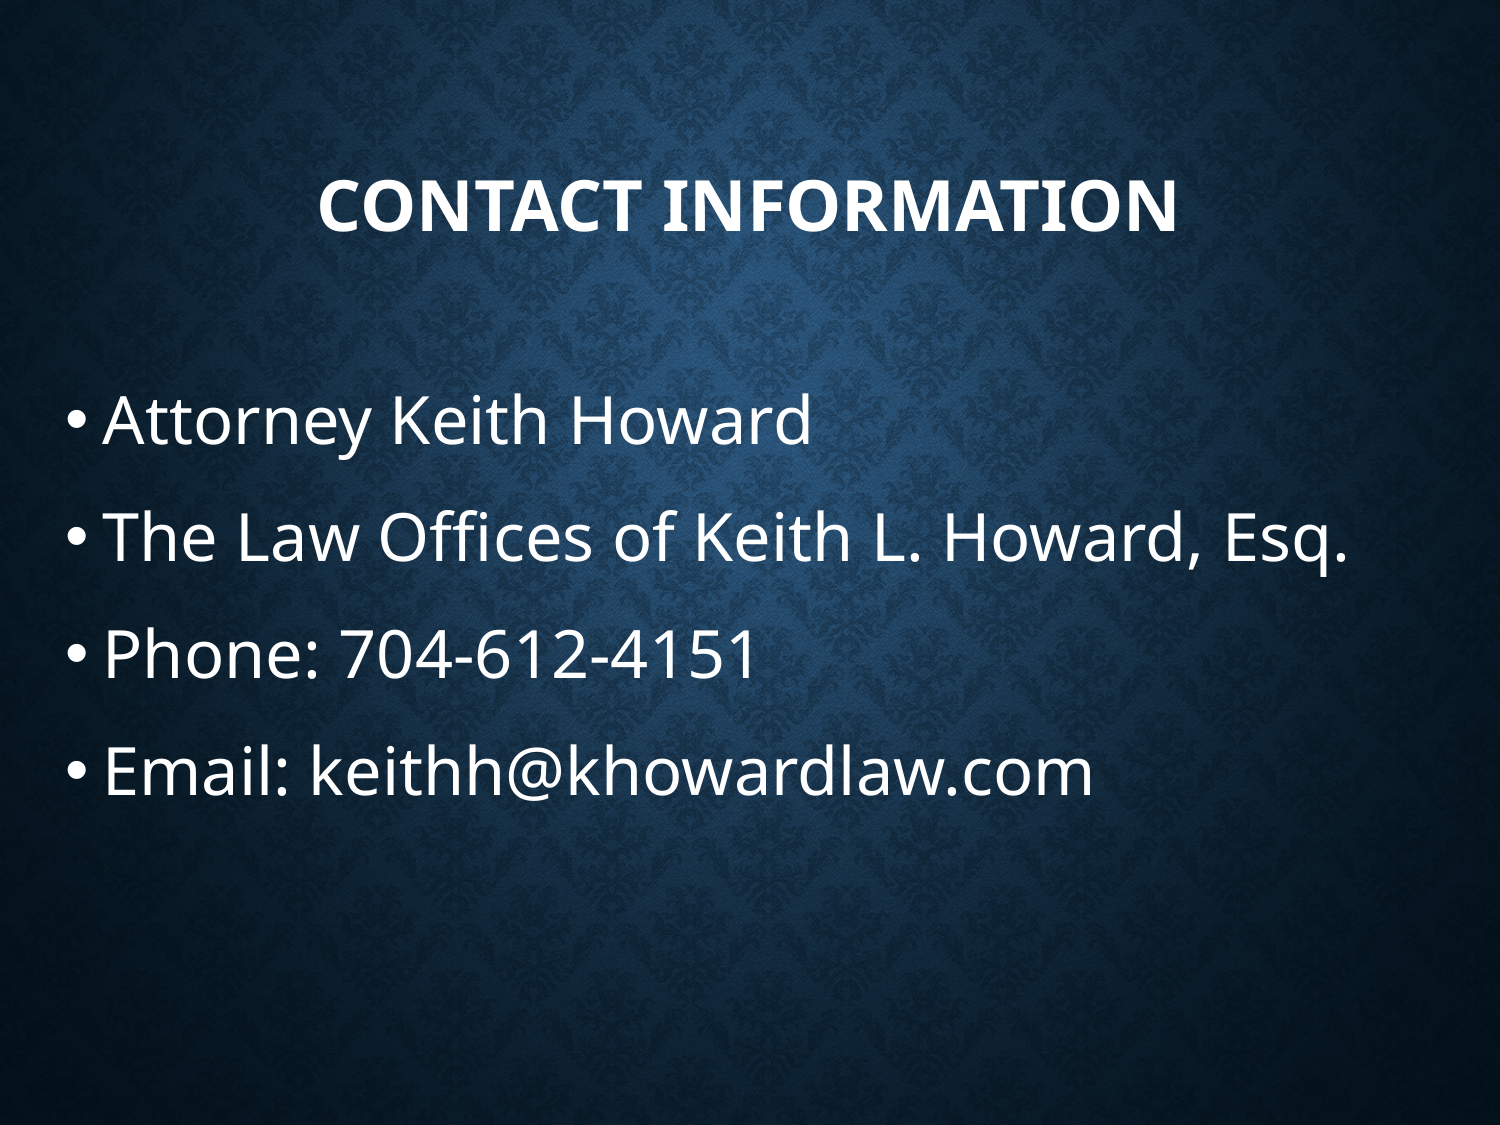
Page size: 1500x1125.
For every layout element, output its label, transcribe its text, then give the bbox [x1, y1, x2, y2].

list Attorney Keith Howard The Law Offices of Keith L. Howard, Esq. Phone: 704-612-4151 Email: keithh@khowardlaw.com [50, 354, 1450, 992]
title Contact Information [112, 99, 1387, 318]
